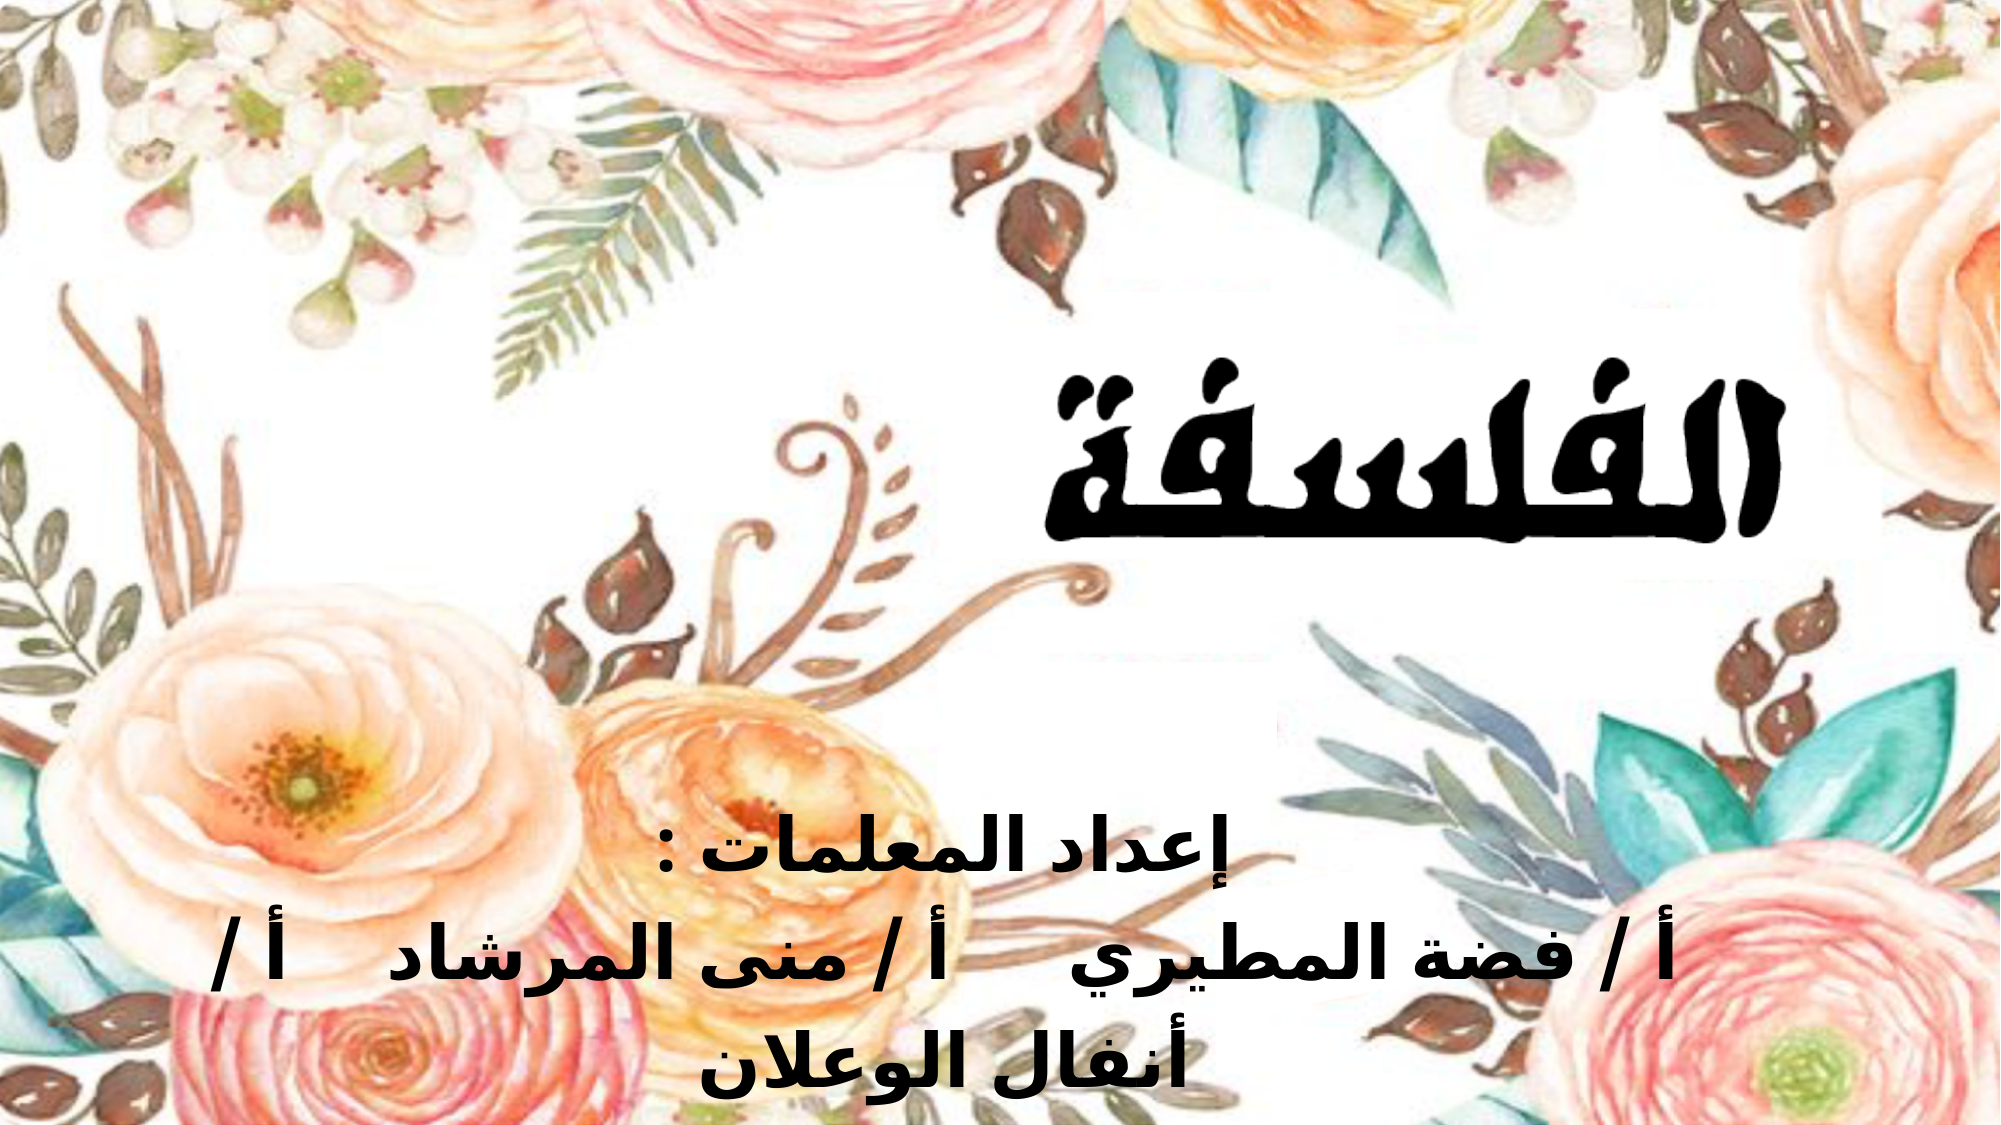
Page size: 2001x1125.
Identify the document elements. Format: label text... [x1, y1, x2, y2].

picture [0, 0, 2000, 1125]
text_box إعداد المعلمات : أ / فضة المطيري أ / منى المرشاد أ / أنفال الوعلان [177, 770, 1711, 1110]
